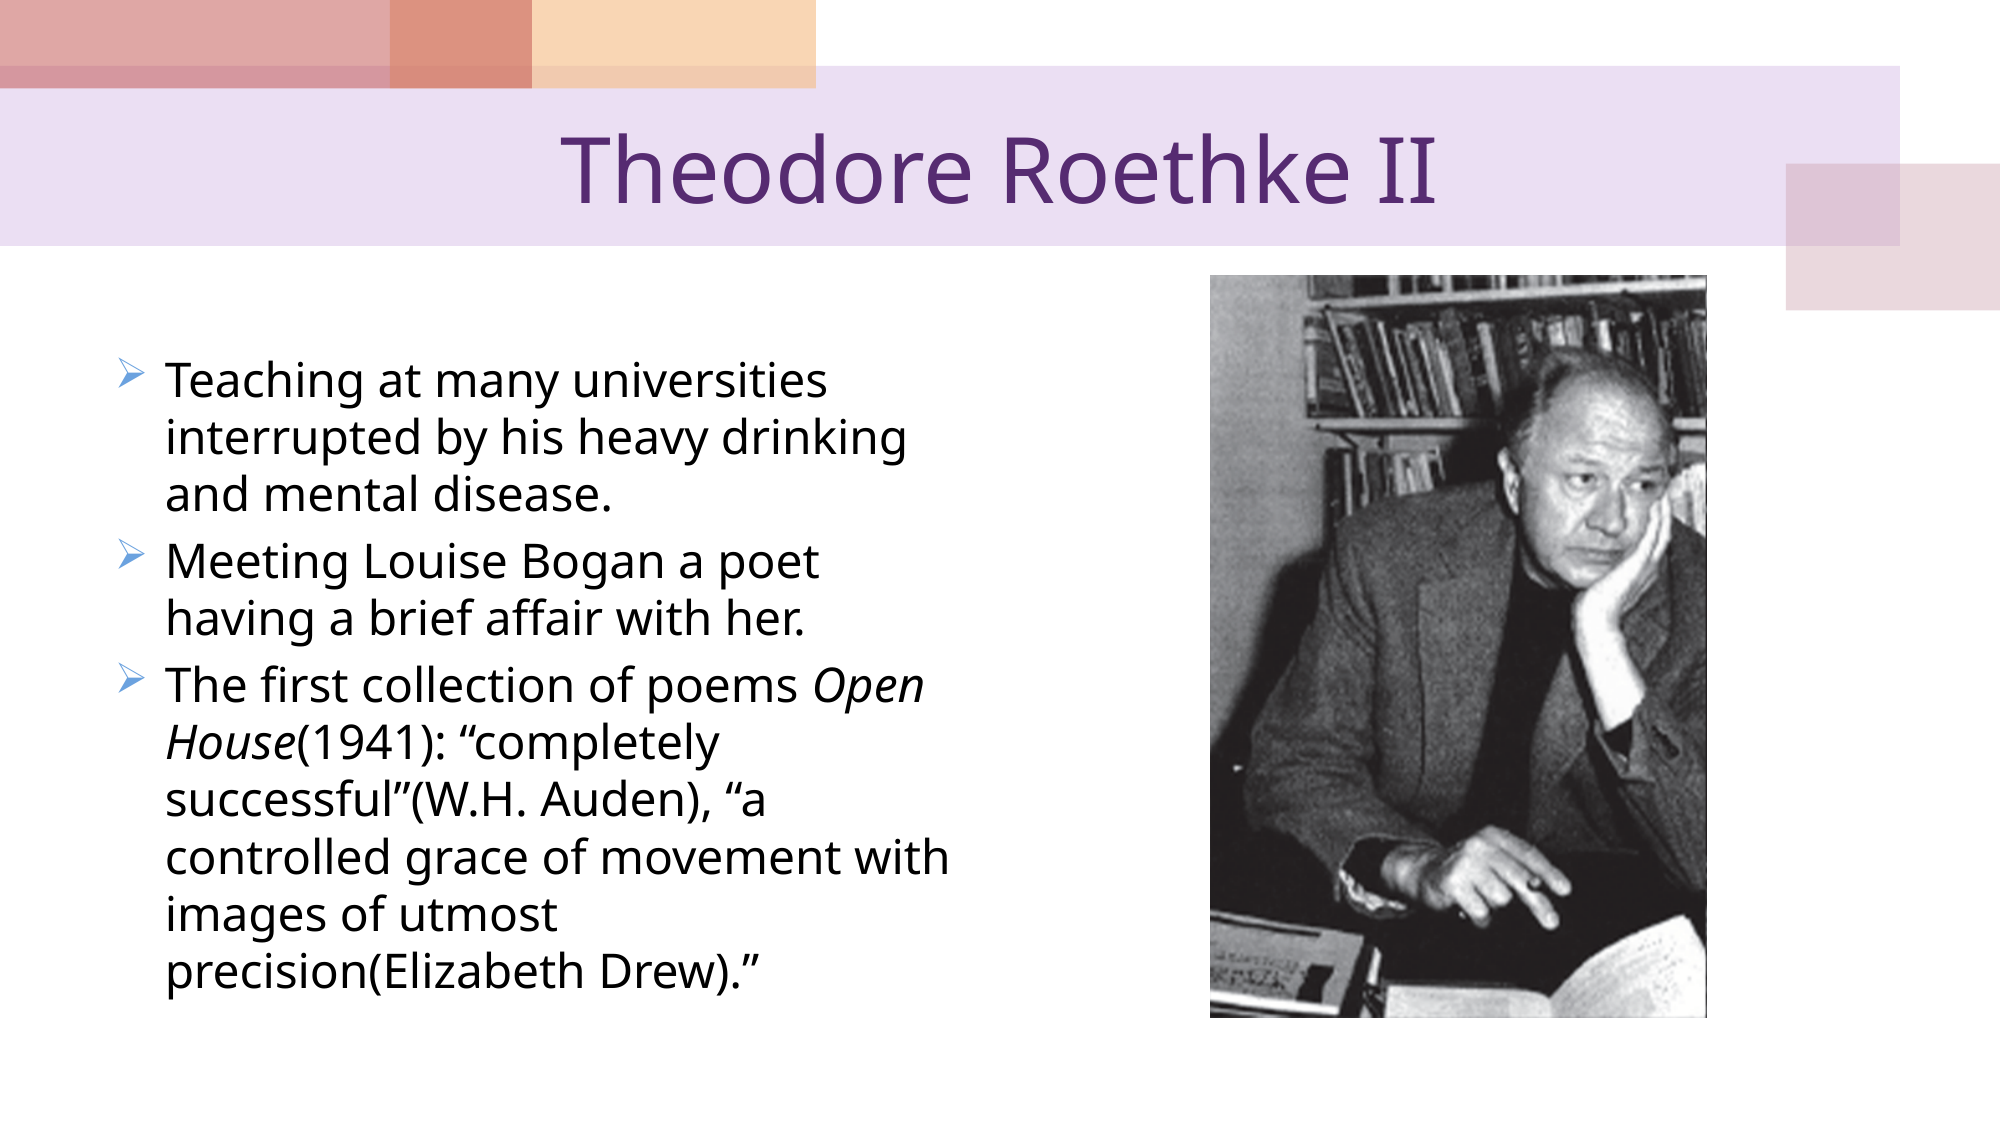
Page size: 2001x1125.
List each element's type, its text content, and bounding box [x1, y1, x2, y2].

list Teaching at many universities interrupted by his heavy drinking and mental disease. Meeting Louise Bogan a poet having a brief affair with her. The first collection of poems Open House(1941): “completely successful”(W.H. Auden), “a controlled grace of movement with images of utmost precision(Elizabeth Drew).” [99, 275, 984, 1018]
title Theodore Roethke II [99, 88, 1900, 246]
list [1210, 274, 1707, 1018]
